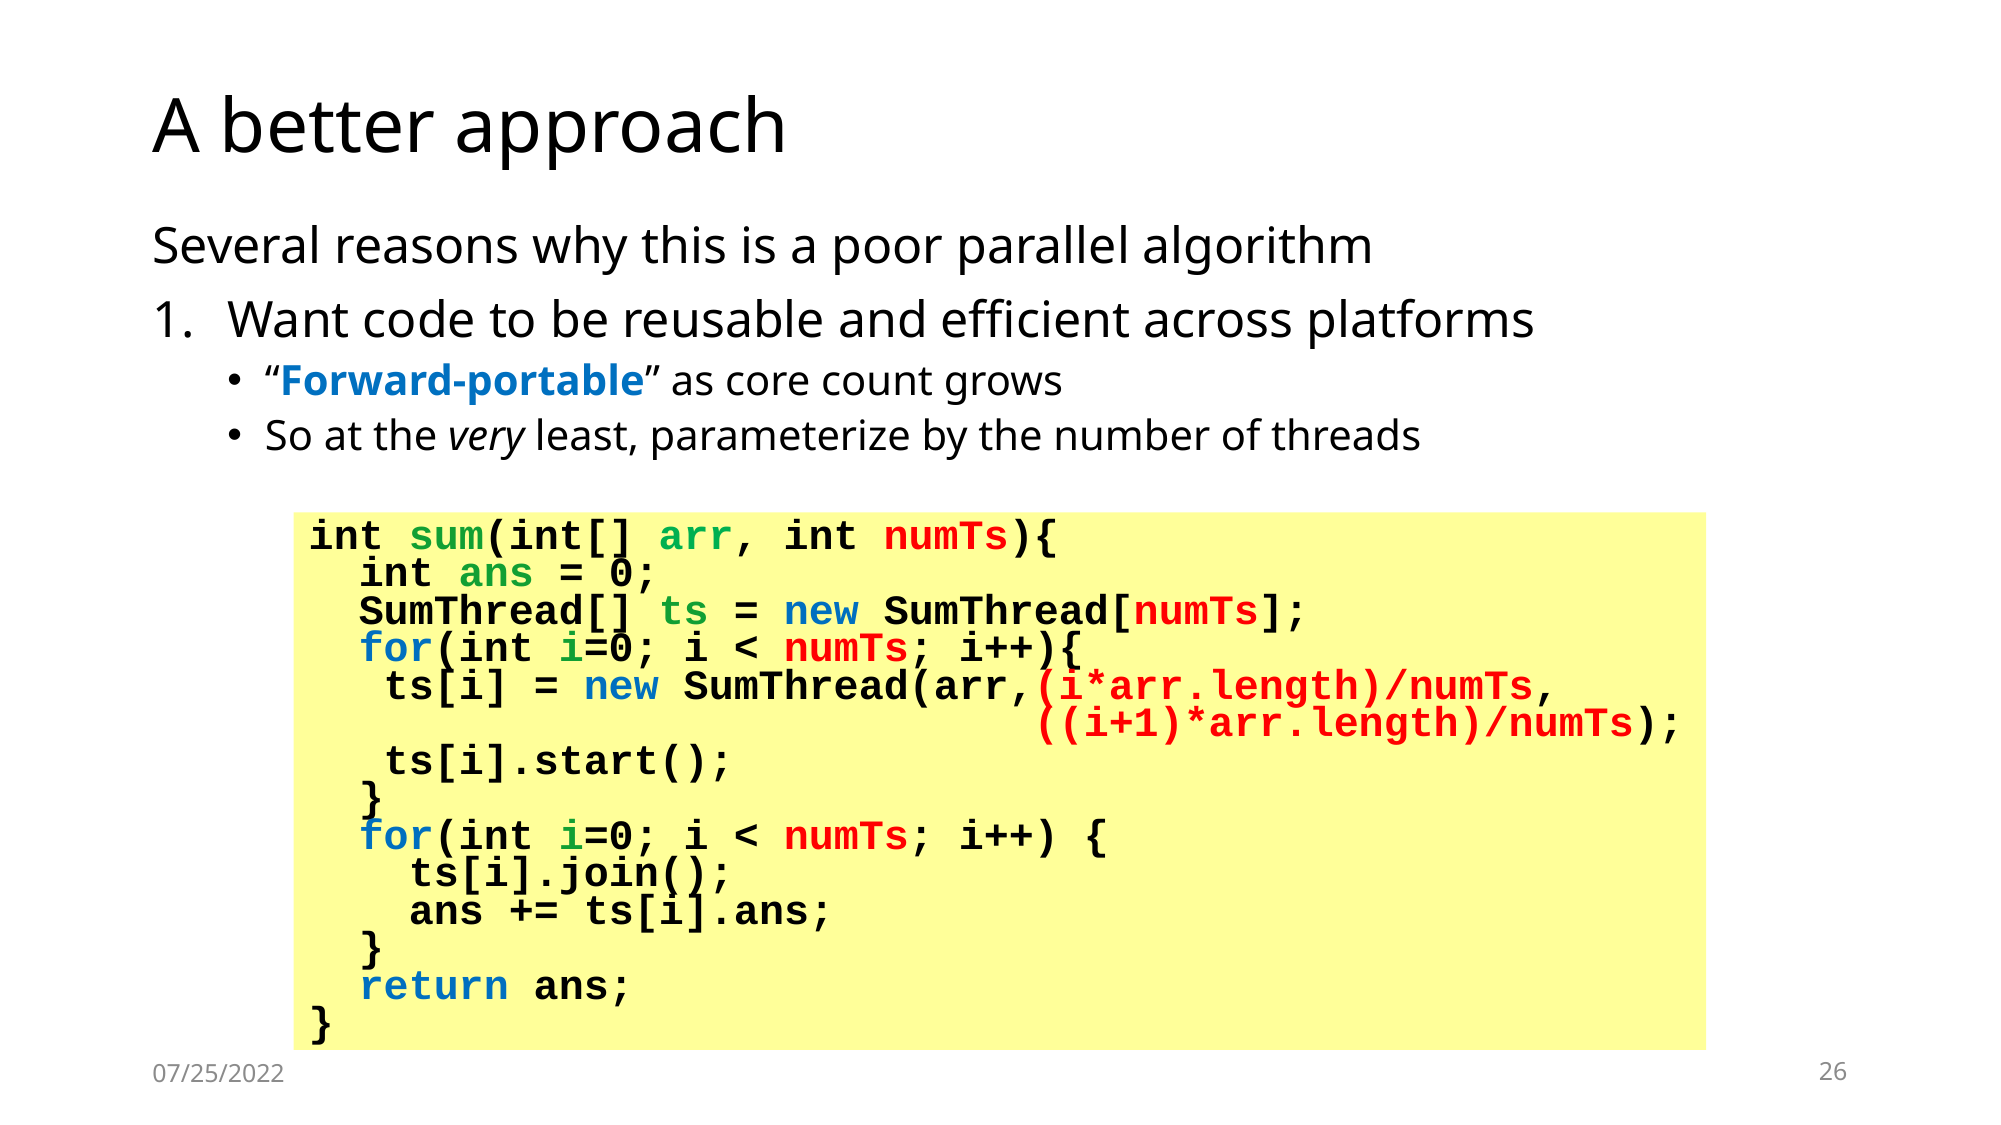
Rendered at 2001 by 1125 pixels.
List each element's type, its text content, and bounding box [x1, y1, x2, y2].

slide_number 26 [1412, 1042, 1863, 1103]
list Several reasons why this is a poor parallel algorithm Want code to be reusable and efficient across platforms “Forward-portable” as core count grows So at the very least, parameterize by the number of threads [137, 212, 1638, 513]
title A better approach [137, 59, 1863, 198]
text_box int sum(int[] arr, int numTs){ int ans = 0; SumThread[] ts = new SumThread[numTs]; for(int i=0; i < numTs; i++){ ts[i] = new SumThread(arr,(i*arr.length)/numTs, ((i+1)*arr.length)/numTs); ts[i].start(); } for(int i=0; i < numTs; i++) { ts[i].join(); ans += ts[i].ans; } return ans; } [293, 512, 1707, 1050]
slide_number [137, 1042, 588, 1103]
